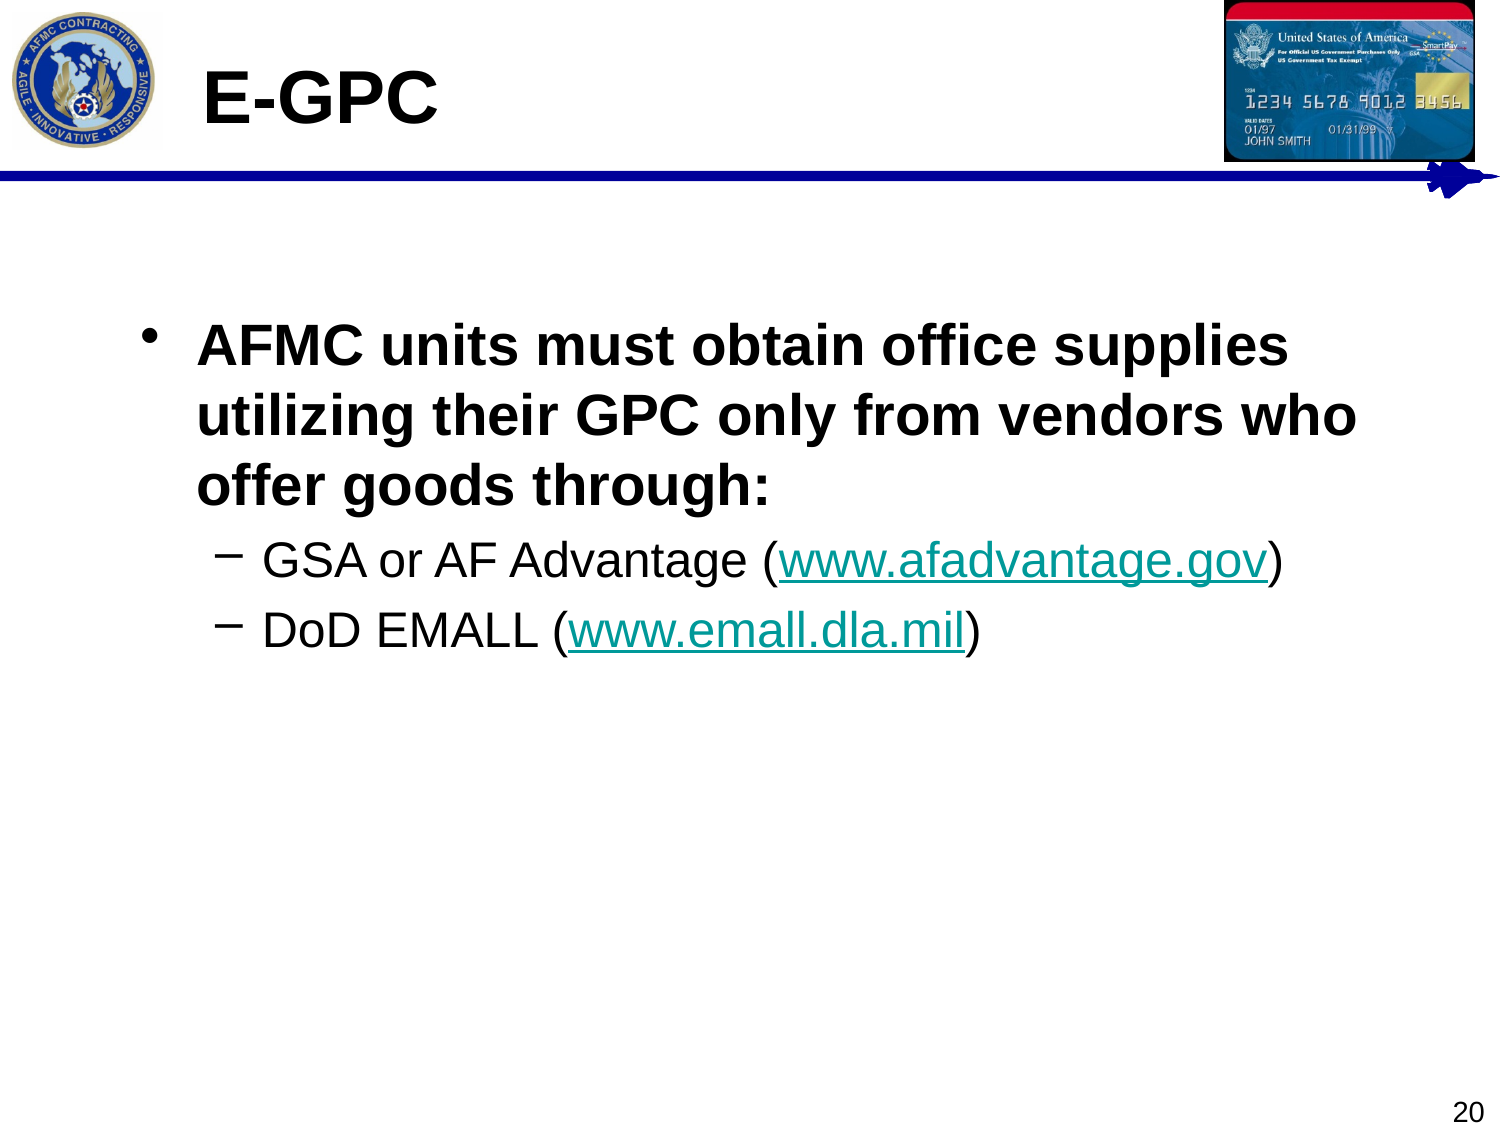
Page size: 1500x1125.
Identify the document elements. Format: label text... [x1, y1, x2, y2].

slide_number 20 [1149, 1085, 1500, 1125]
picture [1224, 0, 1476, 163]
picture [12, 12, 163, 150]
title E-GPC [187, 0, 1463, 188]
list AFMC units must obtain office supplies utilizing their GPC only from vendors who offer goods through: GSA or AF Advantage (www.afadvantage.gov) DoD EMALL (www.emall.dla.mil) [124, 299, 1500, 976]
